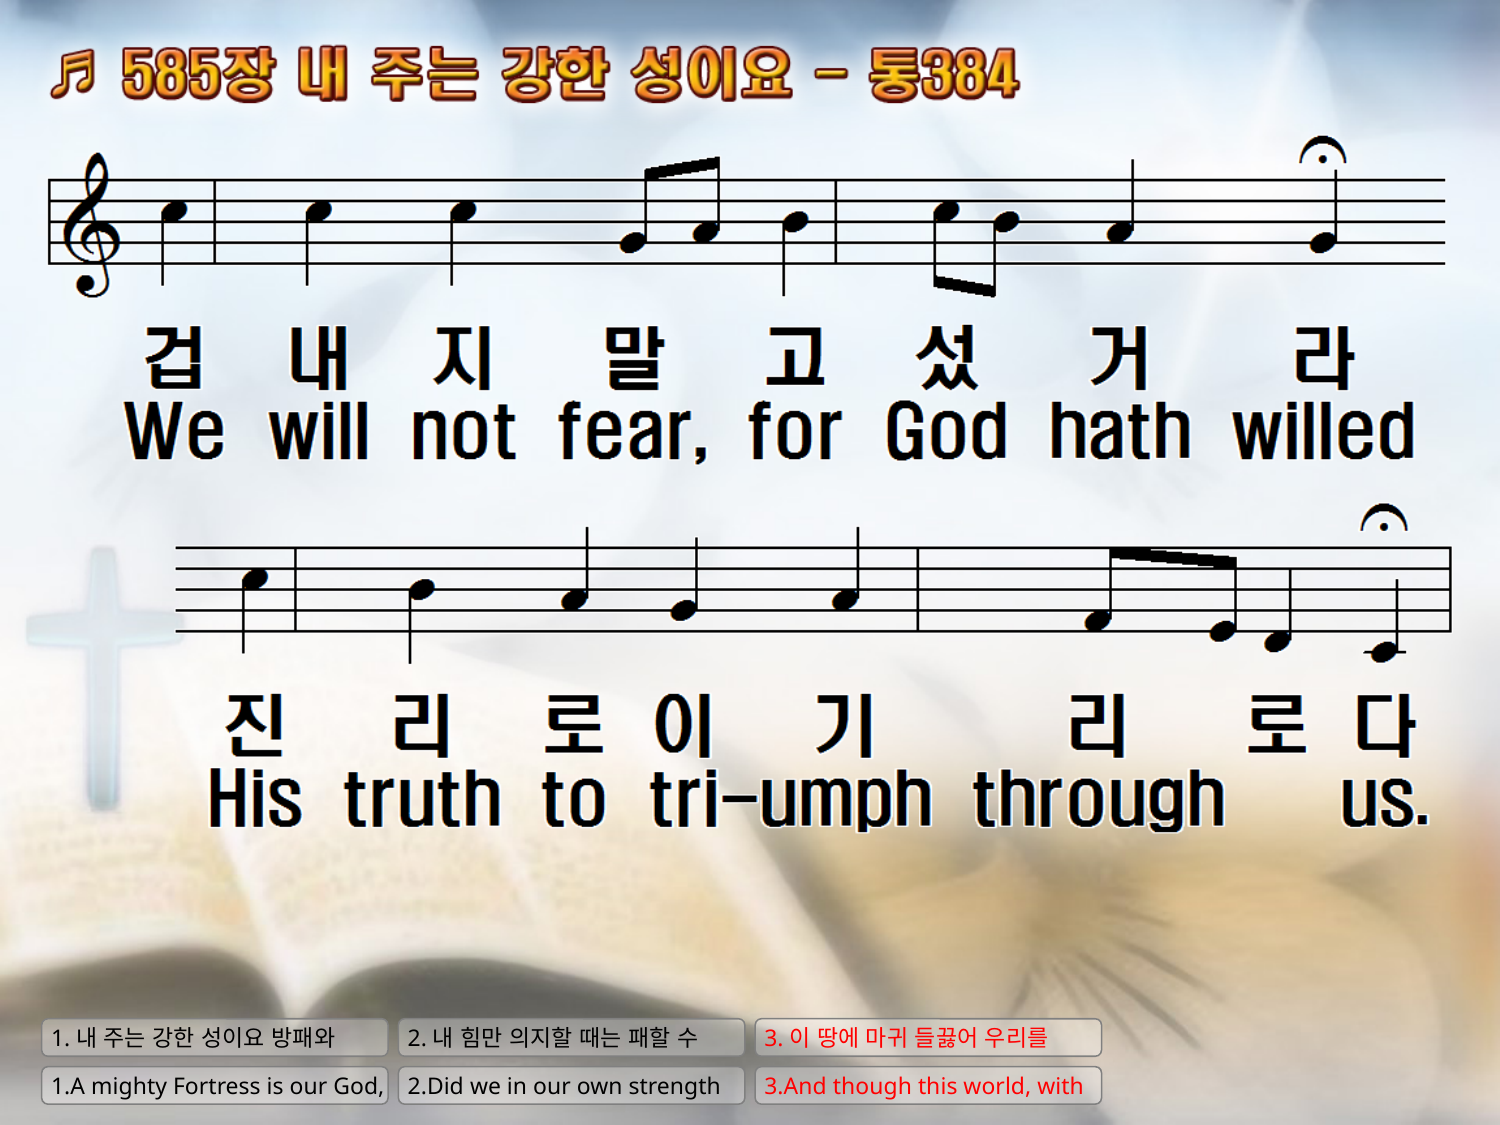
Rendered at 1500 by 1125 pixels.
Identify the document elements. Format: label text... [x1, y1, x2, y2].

text_box 2.Did we in our own strength [398, 1066, 745, 1105]
text_box 3.이 땅에 마귀 들끓어 우리를 [755, 1018, 1102, 1057]
picture [0, 0, 1500, 1125]
text_box 3.And though this world, with [755, 1066, 1102, 1105]
text_box 2.내 힘만 의지할 때는 패할 수 [398, 1018, 745, 1057]
text_box 1.A mighty Fortress is our God, [41, 1066, 389, 1105]
text_box 1.내 주는 강한 성이요 방패와 [41, 1018, 389, 1057]
